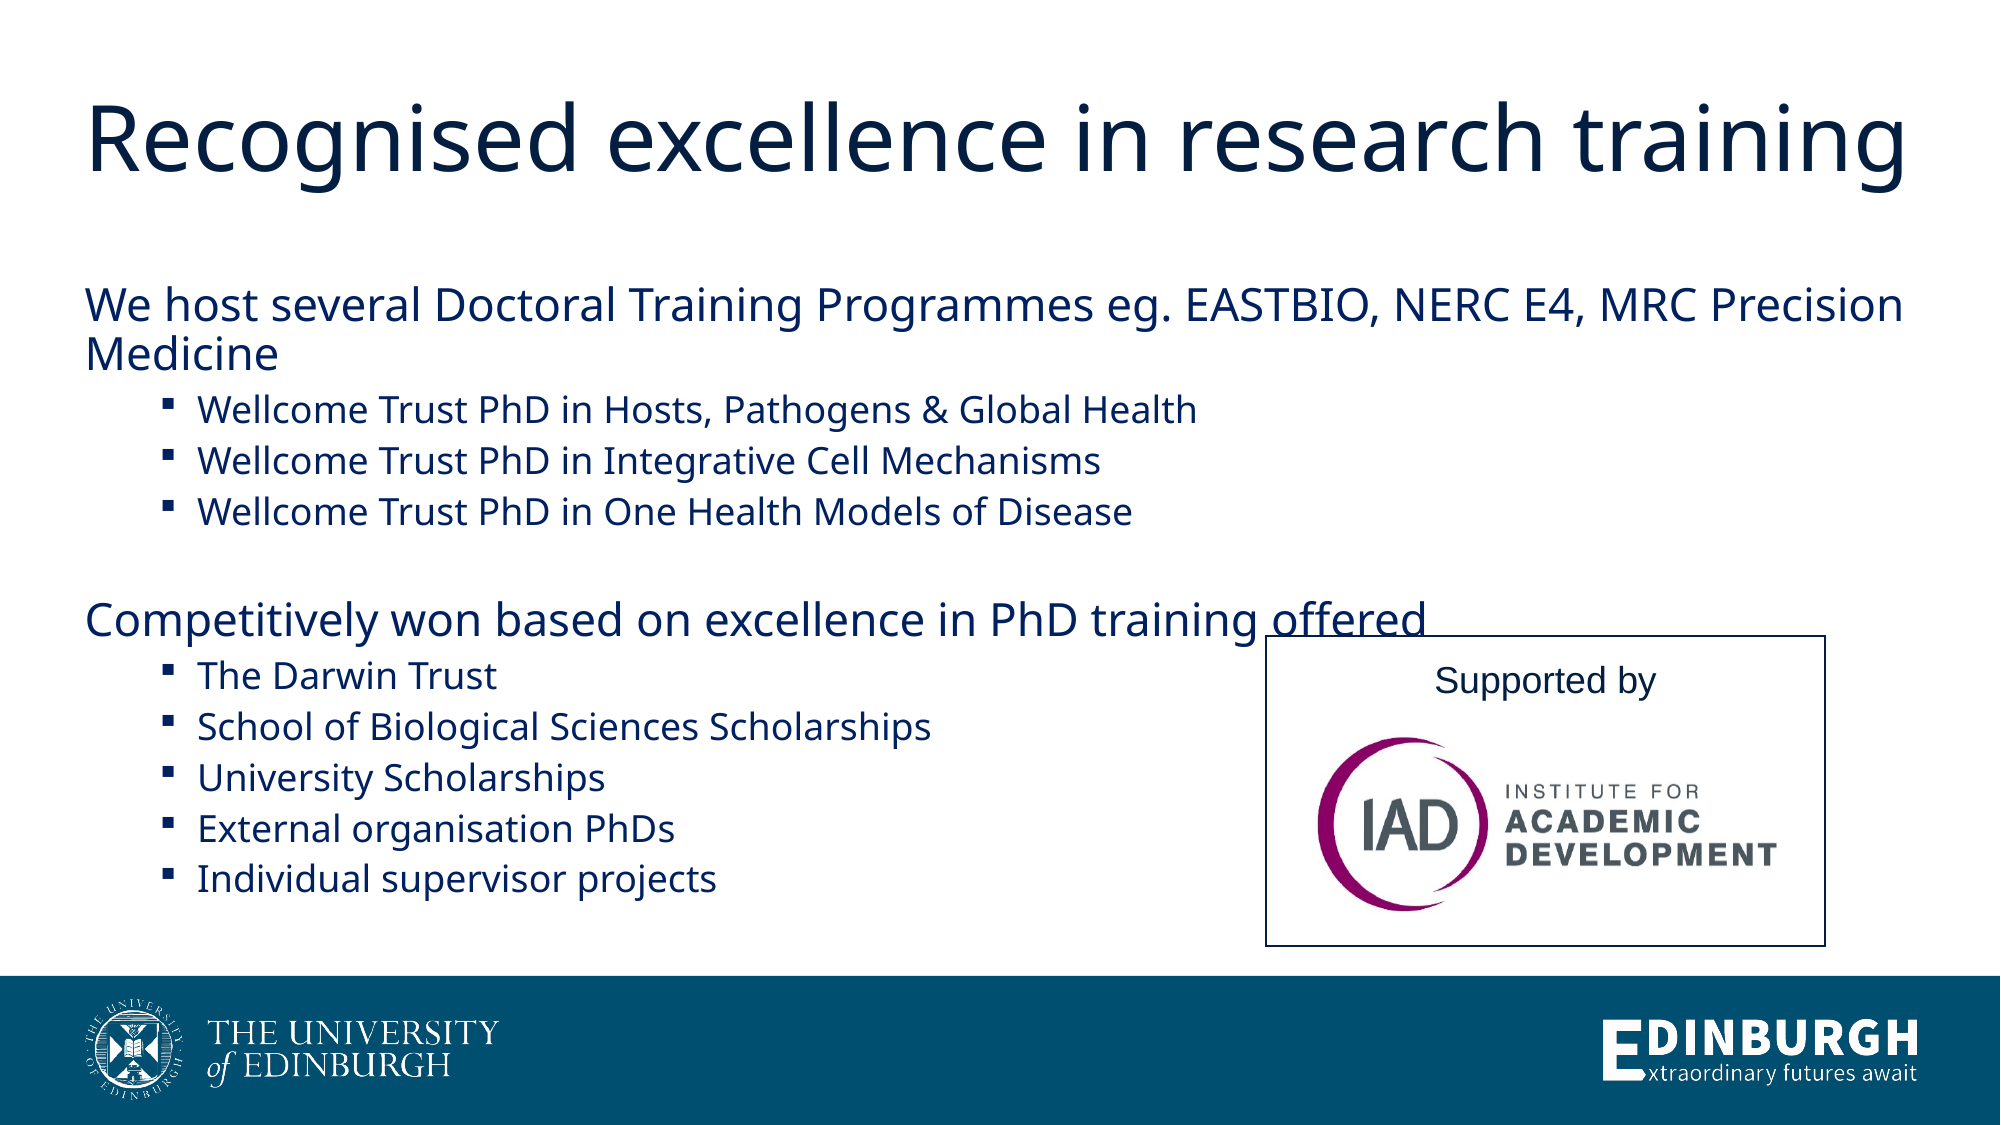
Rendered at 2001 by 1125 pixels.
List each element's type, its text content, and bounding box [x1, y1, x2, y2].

picture [147, 1039, 157, 1060]
picture [354, 1053, 358, 1075]
picture [1705, 1020, 1733, 1055]
picture [225, 1054, 229, 1066]
picture [291, 1021, 295, 1042]
picture [1743, 1020, 1770, 1055]
picture [101, 1022, 108, 1030]
picture [1310, 716, 1783, 932]
picture [162, 1041, 172, 1073]
picture [413, 1032, 422, 1044]
picture [110, 1038, 121, 1061]
picture [482, 1022, 490, 1044]
picture [284, 1058, 288, 1073]
list We host several Doctoral Training Programmes eg. EASTBIO, NERC E4, MRC Precision Medicine Wellcome Trust PhD in Hosts, Pathogens & Global Health Wellcome Trust PhD in Integrative Cell Mechanisms Wellcome Trust PhD in One Health Models of Disease Competitively won based on excellence in PhD training offered The Darwin Trust School of Biological Sciences Scholarships University Scholarships External organisation PhDs Individual supervisor projects [84, 281, 1916, 965]
picture [130, 1061, 138, 1067]
picture [1849, 1019, 1878, 1055]
picture [369, 1054, 373, 1076]
picture [1686, 1020, 1694, 1055]
picture [1604, 1020, 1645, 1080]
picture [1650, 1020, 1677, 1054]
title Recognised excellence in research training [84, 92, 1916, 209]
picture [113, 1011, 155, 1021]
picture [1815, 1020, 1843, 1055]
text_box Supported by [1265, 635, 1826, 947]
picture [402, 1058, 408, 1075]
picture [314, 1054, 325, 1075]
picture [121, 1024, 146, 1033]
picture [359, 1022, 368, 1042]
picture [390, 1064, 399, 1076]
picture [95, 1035, 107, 1050]
picture [98, 1061, 157, 1088]
picture [427, 1024, 439, 1041]
picture [119, 1069, 129, 1078]
picture [1888, 1020, 1916, 1055]
picture [1777, 1020, 1805, 1055]
picture [325, 1027, 333, 1036]
picture [125, 1039, 143, 1056]
